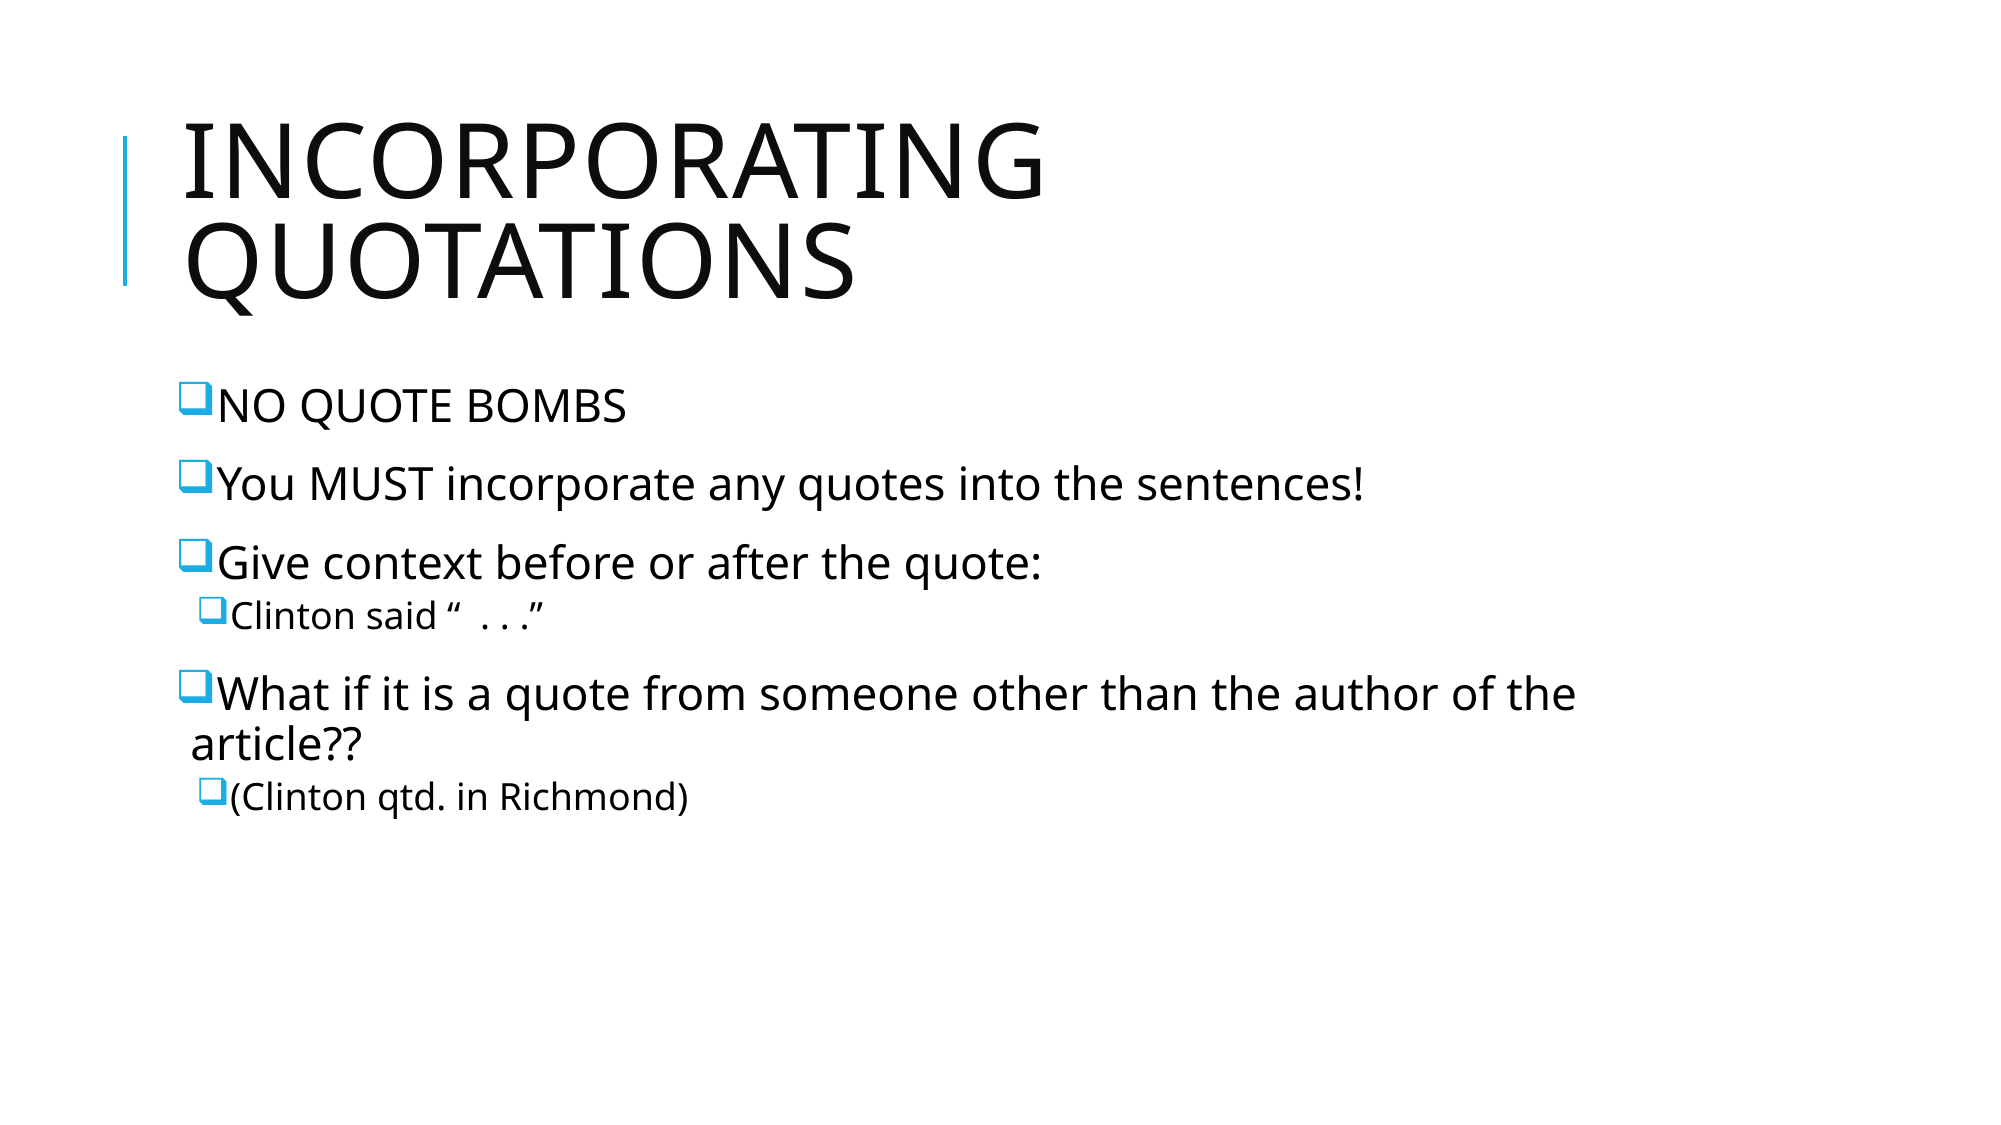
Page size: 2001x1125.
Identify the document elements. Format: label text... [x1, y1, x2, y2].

list NO QUOTE BOMBS You MUST incorporate any quotes into the sentences! Give context before or after the quote: Clinton said “ . . .” What if it is a quote from someone other than the author of the article?? (Clinton qtd. in Richmond) [168, 375, 1763, 1035]
title Incorporating quotations [168, 96, 1763, 342]
